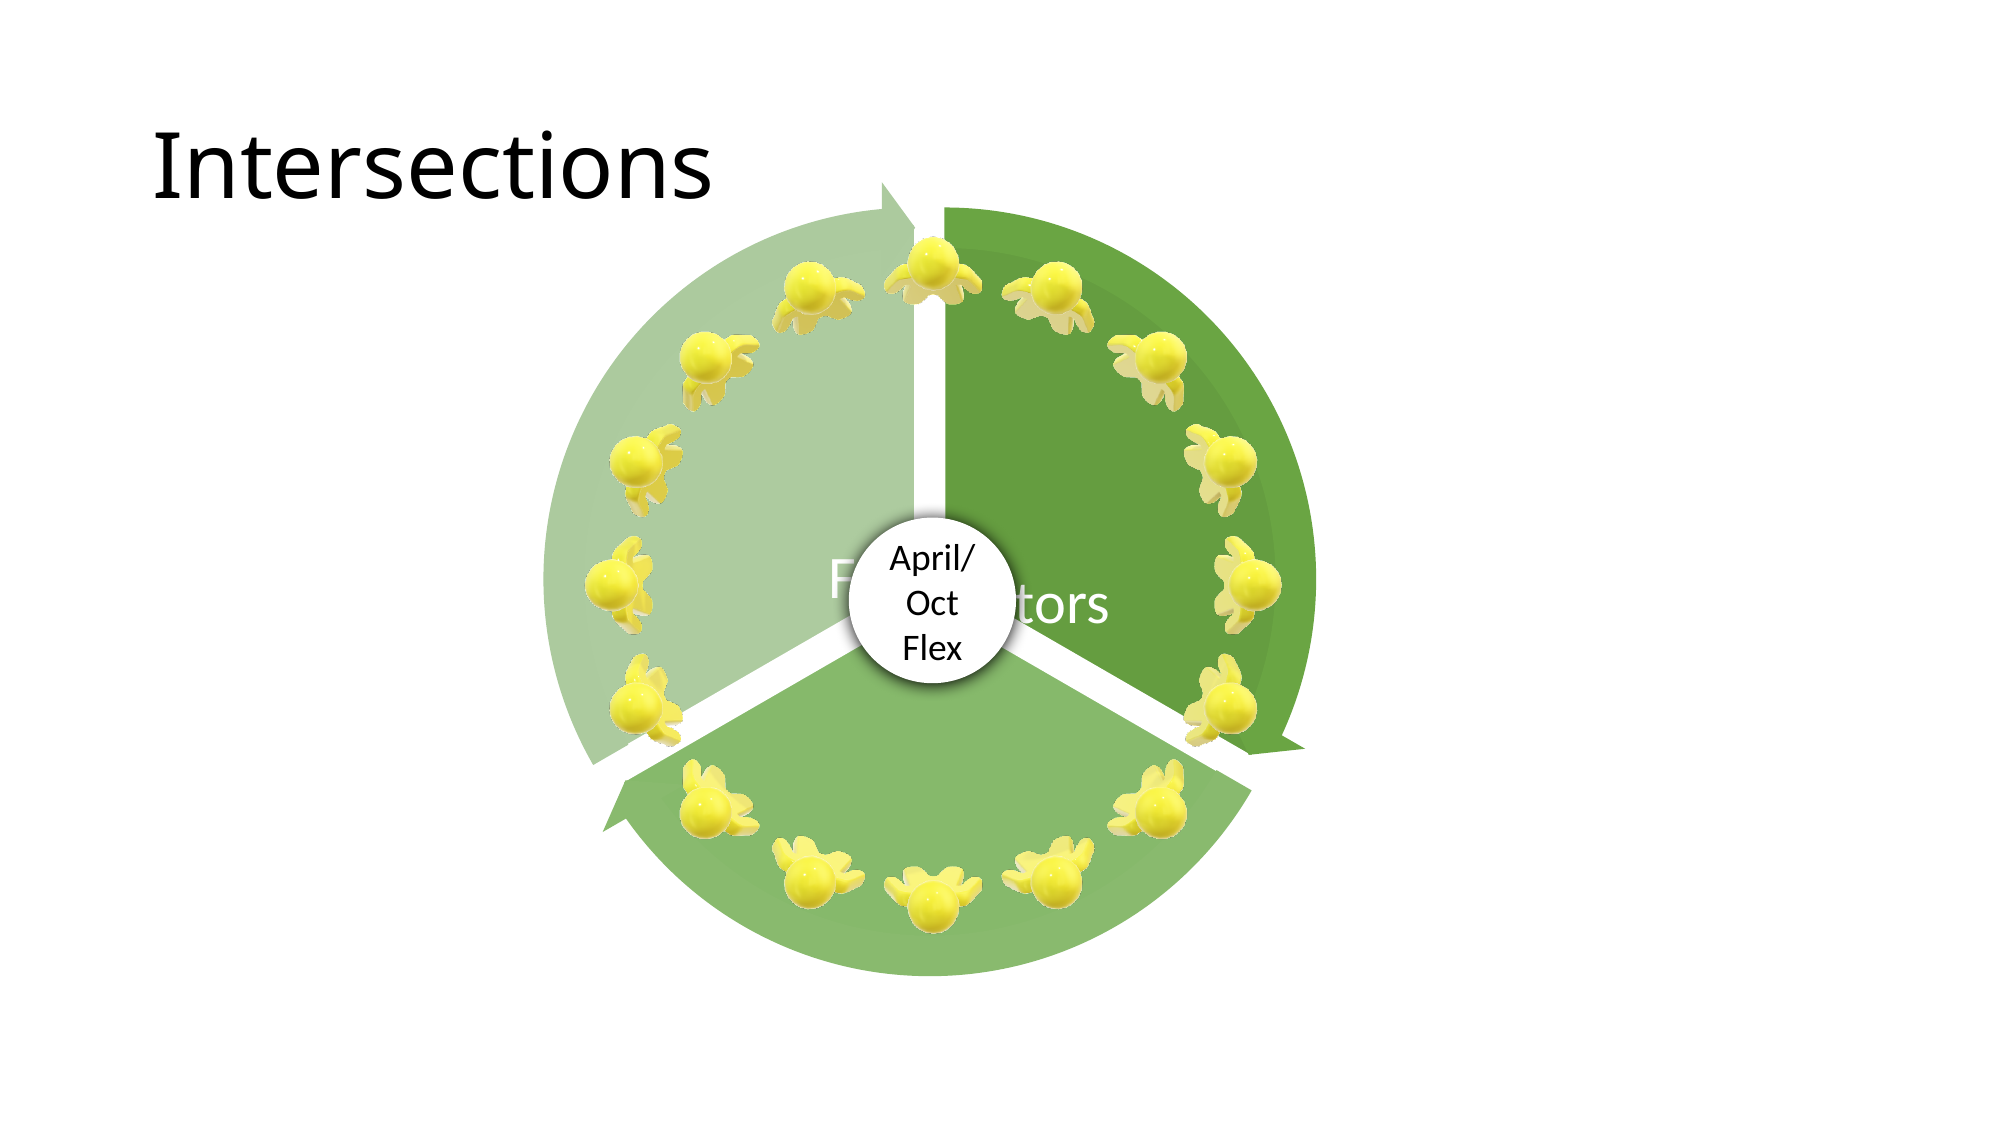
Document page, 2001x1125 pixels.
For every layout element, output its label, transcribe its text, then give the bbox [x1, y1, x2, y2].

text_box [296, 169, 1563, 1015]
title Intersections [137, 59, 1863, 278]
